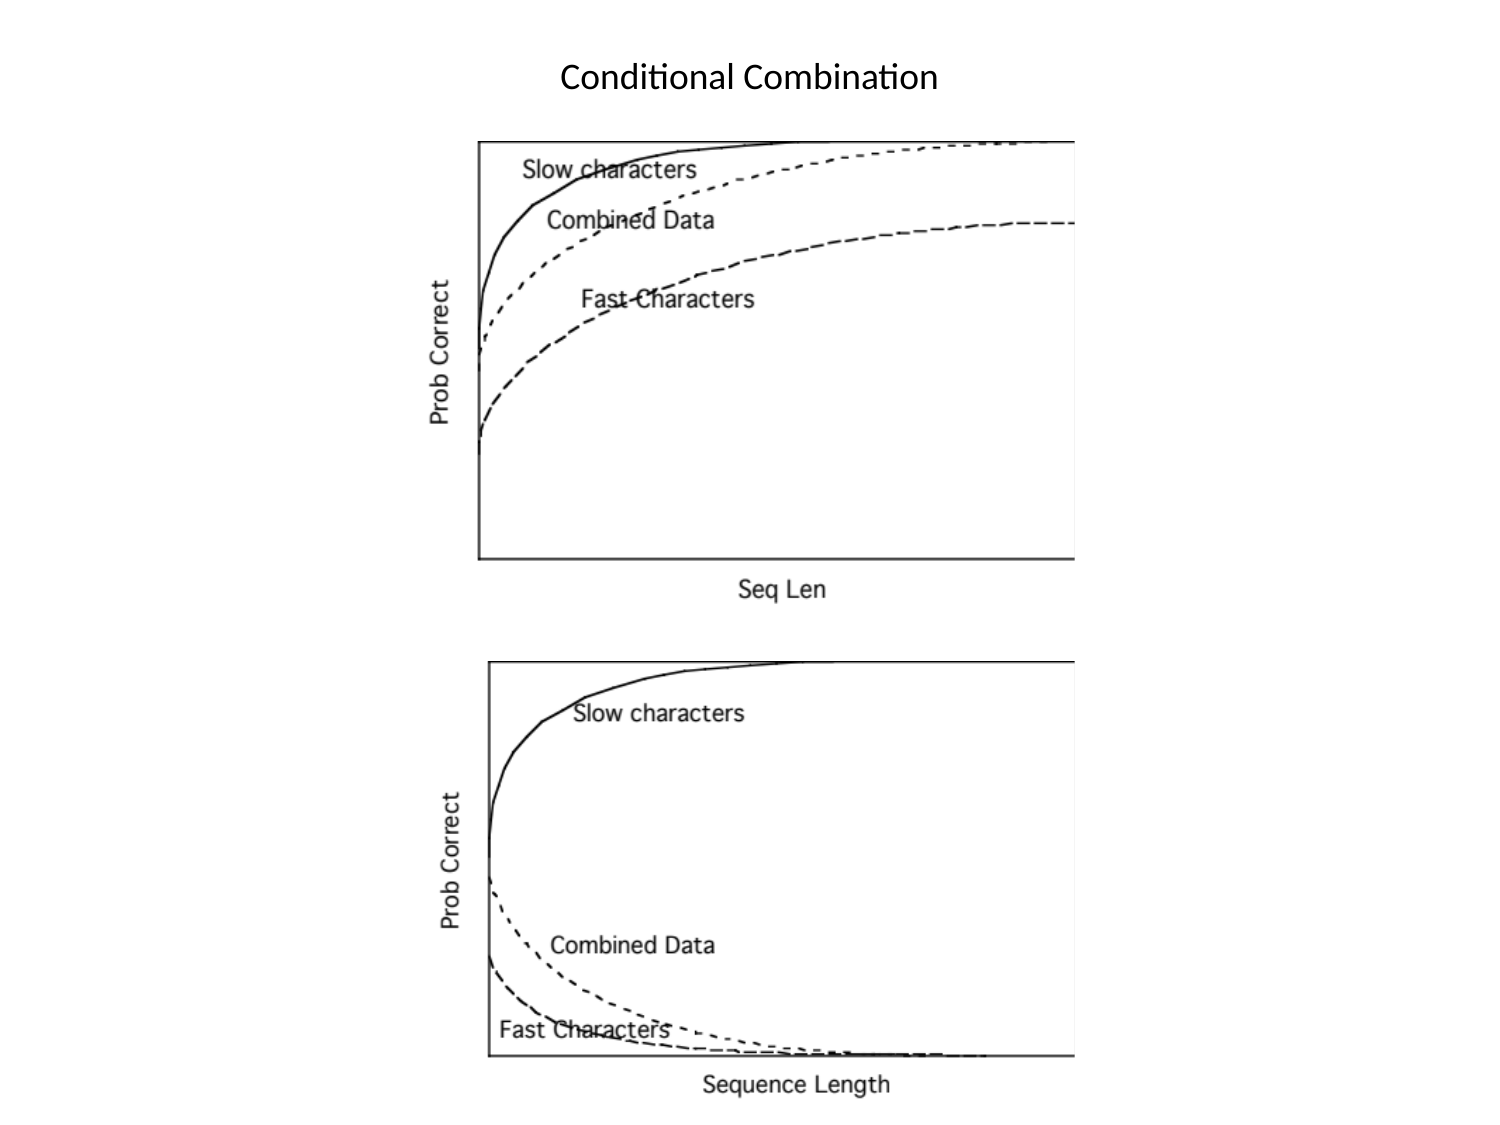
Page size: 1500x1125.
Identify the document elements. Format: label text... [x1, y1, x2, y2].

picture [424, 141, 1075, 609]
text_box Conditional Combination [545, 44, 955, 105]
picture [436, 661, 1075, 1103]
